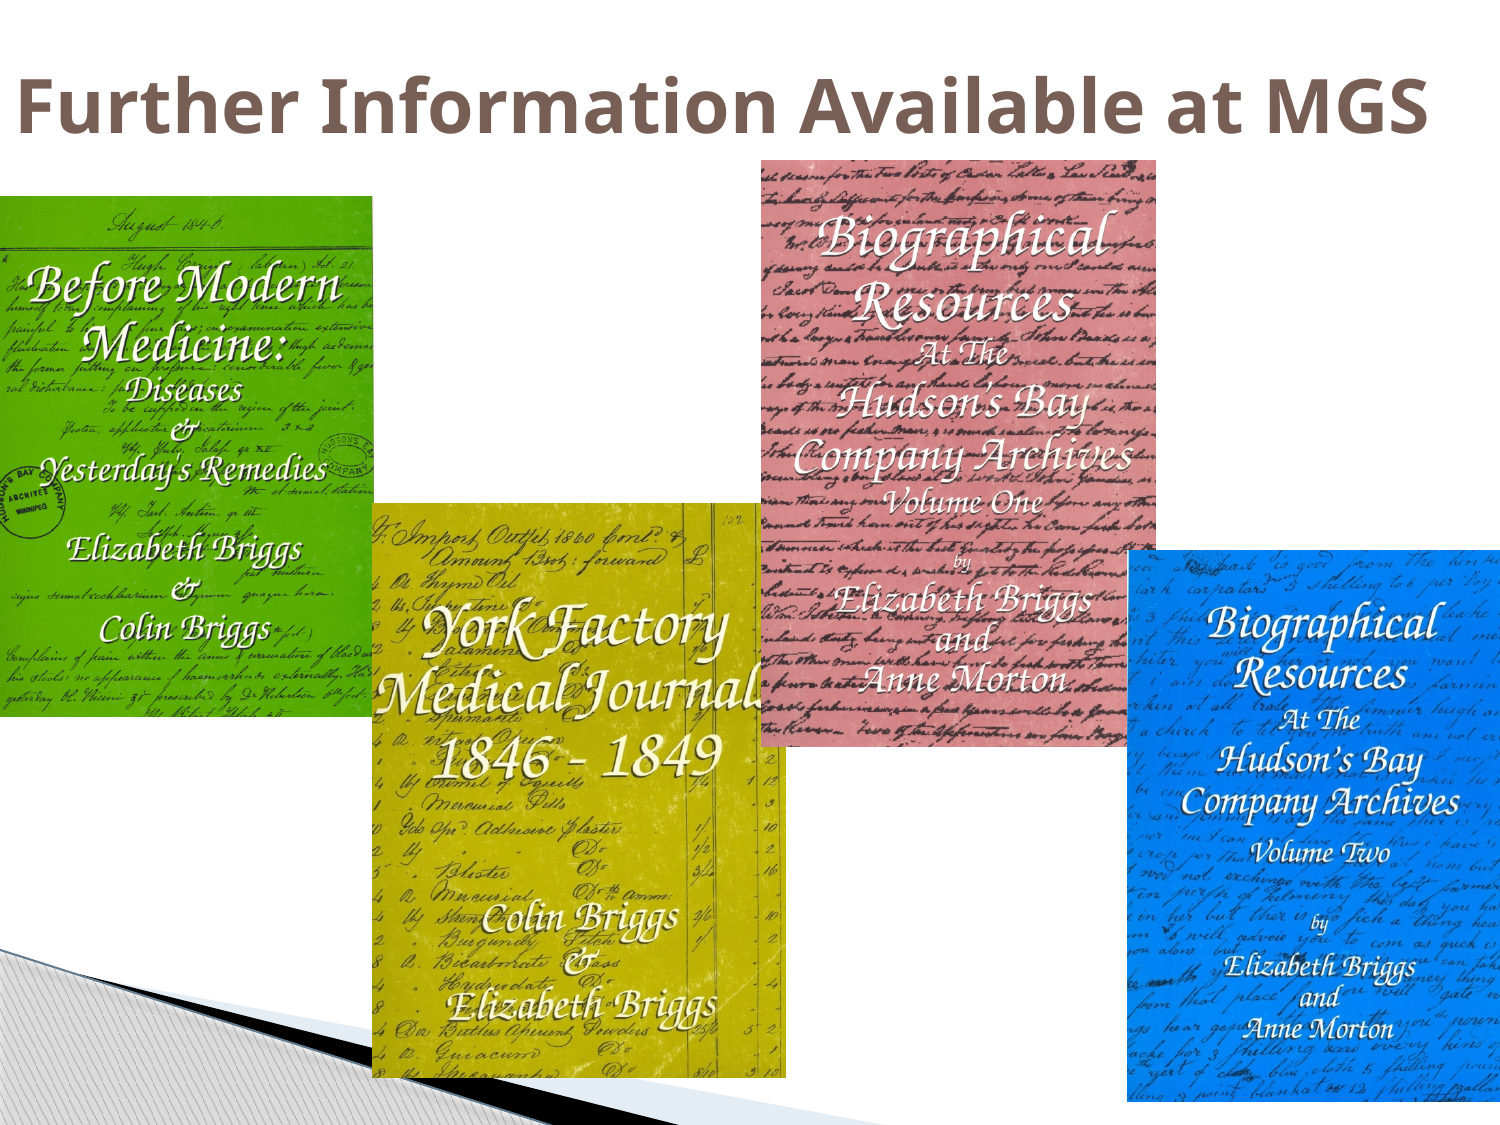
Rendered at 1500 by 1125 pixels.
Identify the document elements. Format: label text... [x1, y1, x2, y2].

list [371, 503, 786, 1079]
picture [761, 160, 1500, 1102]
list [0, 196, 374, 717]
title Further Information Available at MGS [0, 45, 1471, 161]
